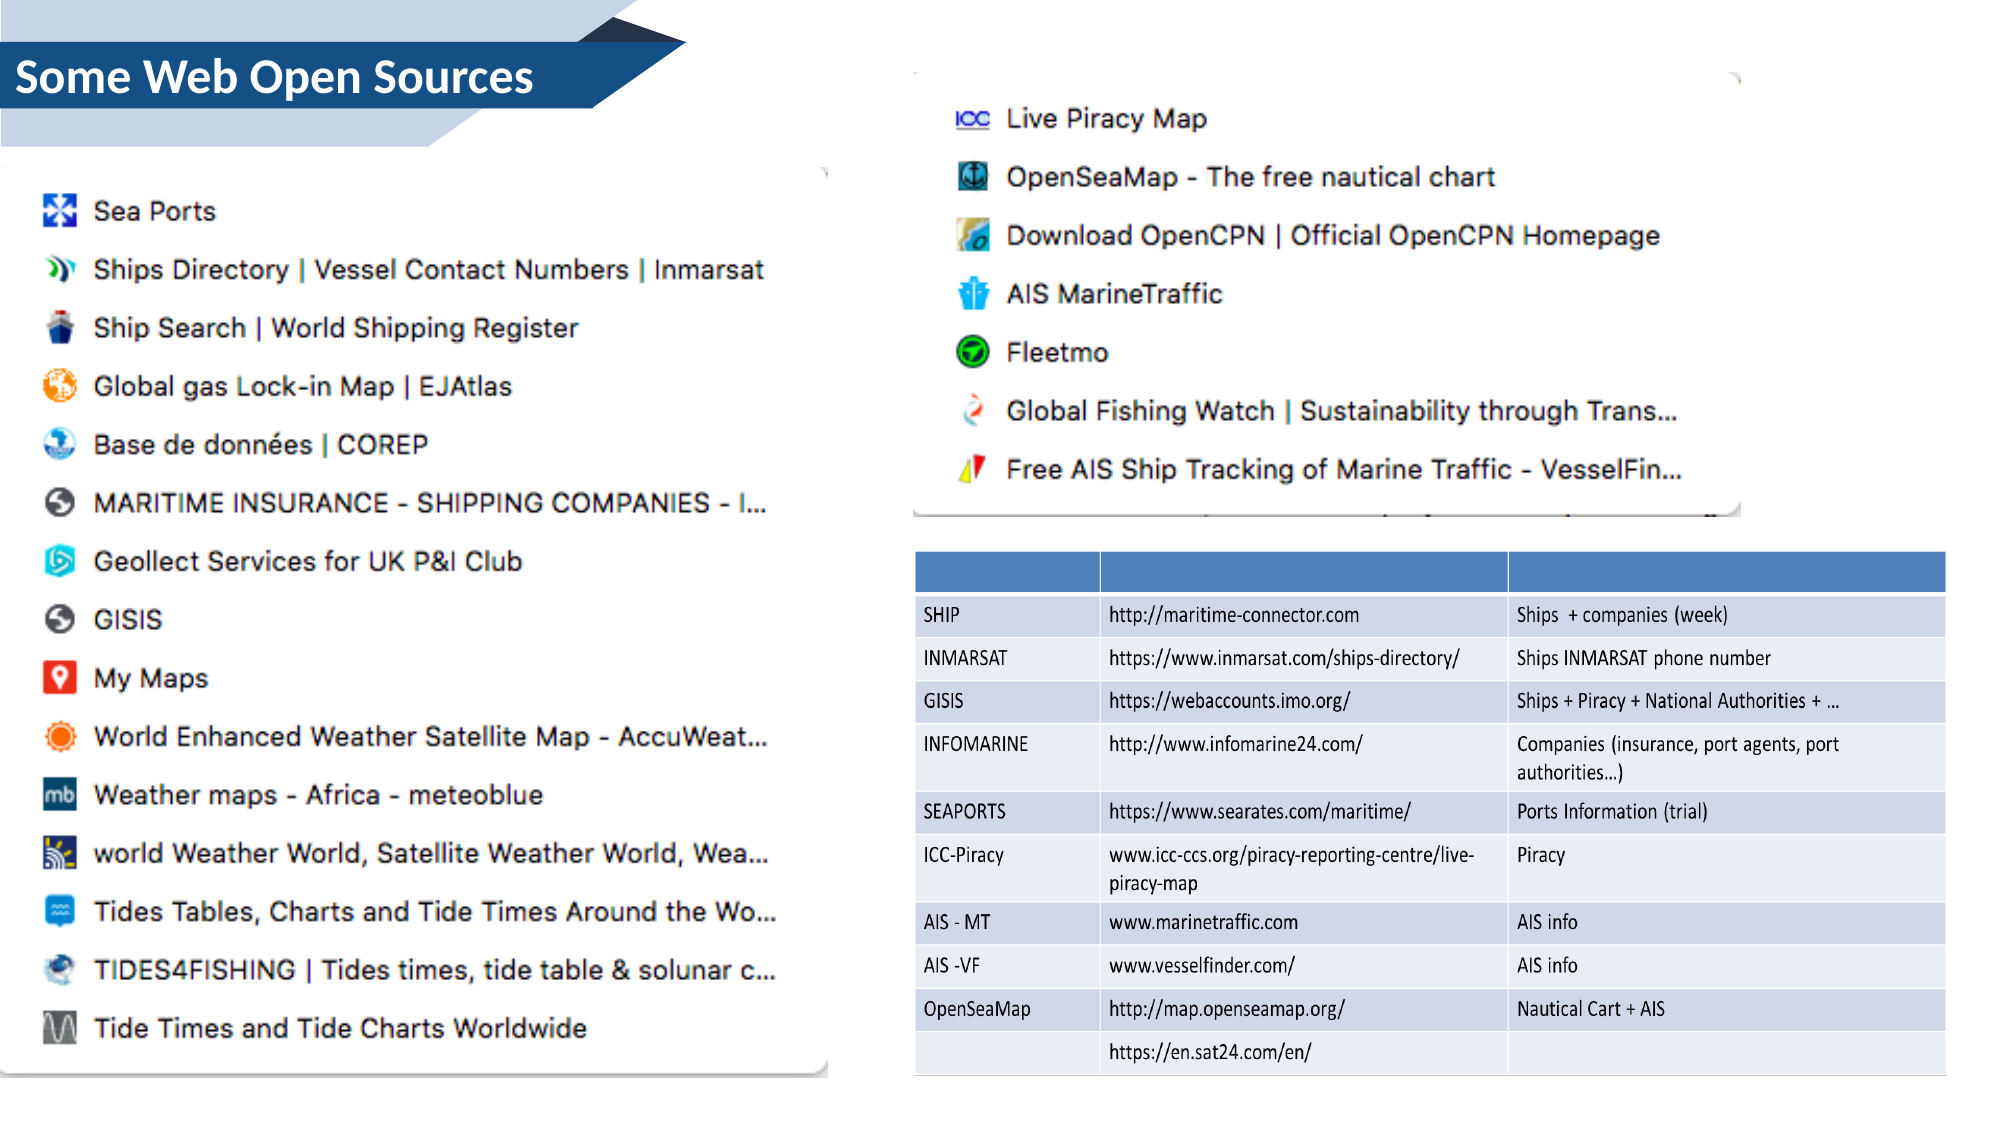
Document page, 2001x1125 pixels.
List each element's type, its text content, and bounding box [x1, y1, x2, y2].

picture [913, 549, 1947, 1079]
picture [0, 167, 828, 1079]
picture [913, 72, 1741, 517]
title Some Web Open Sources [0, 28, 687, 118]
